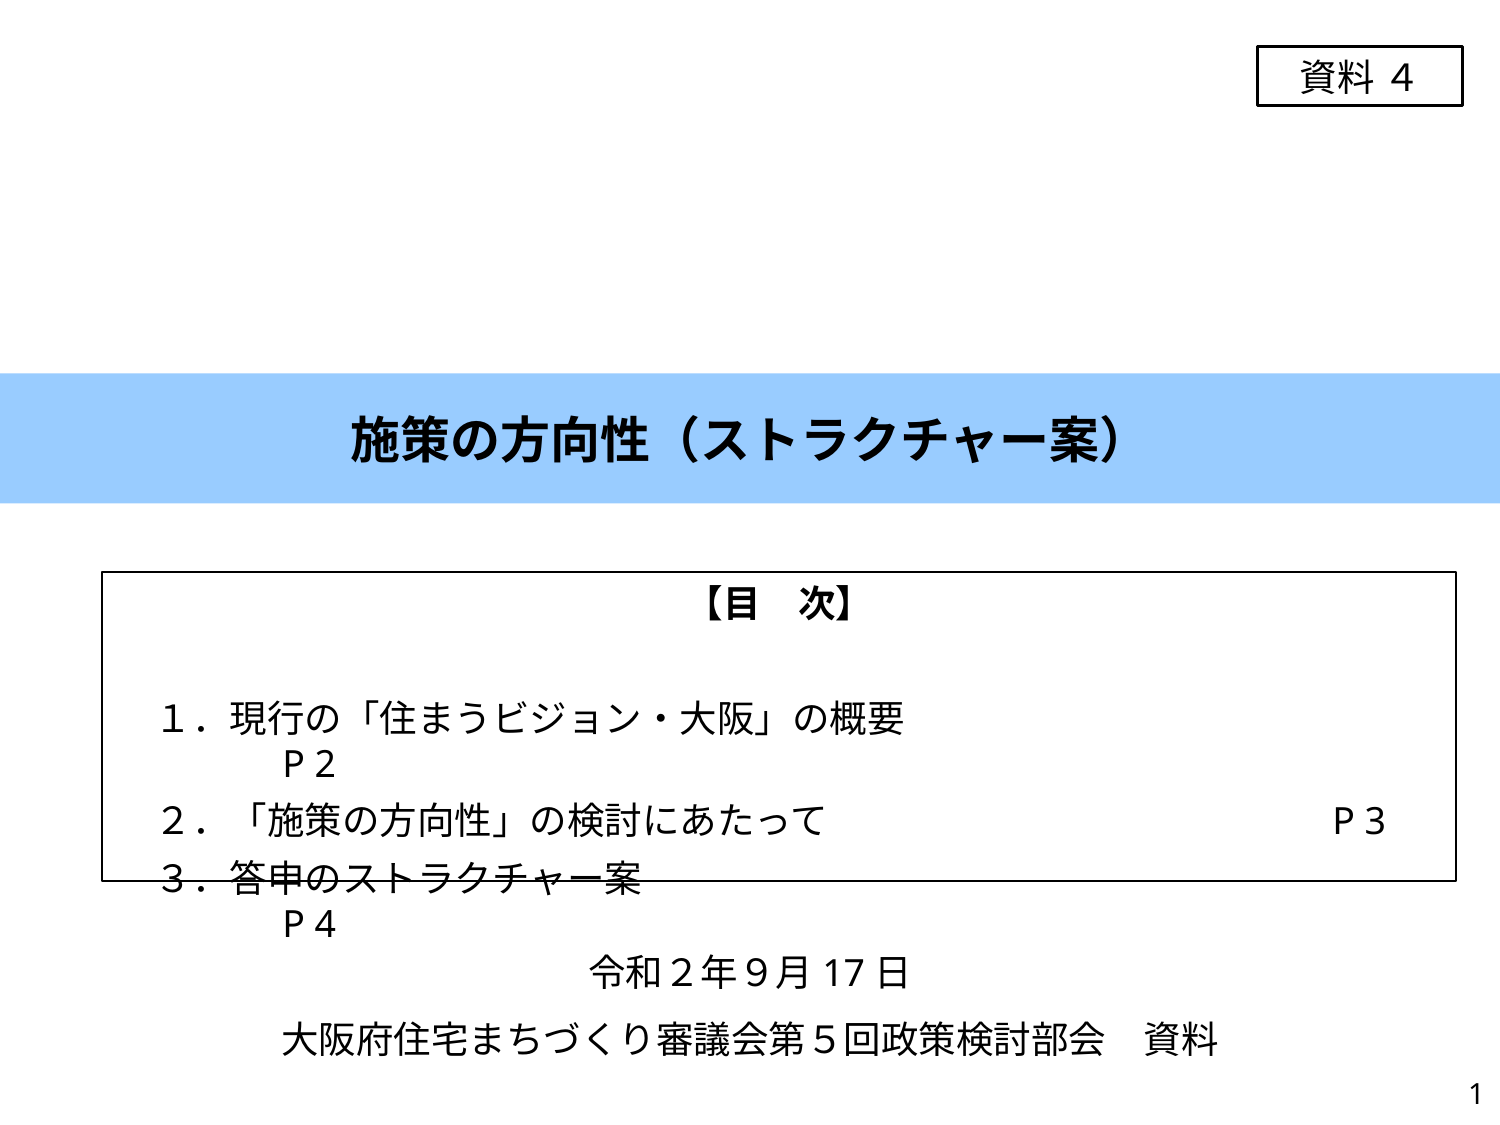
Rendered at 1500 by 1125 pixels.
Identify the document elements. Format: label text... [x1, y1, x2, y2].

text_box 【目 次】 １．現行の「住まうビジョン・大阪」の概要 P 2 ２．「施策の方向性」の検討にあたって P 3 ３．答申のストラクチャー案 P 4 [100, 570, 1458, 883]
text_box 施策の方向性（ストラクチャー案） [0, 373, 1500, 504]
text_box 令和２年９月17日 大阪府住宅まちづくり審議会第５回政策検討部会 資料 [253, 928, 1247, 1059]
text_box 資料 ４ [1256, 44, 1465, 108]
text_box 1 [1419, 1065, 1500, 1125]
